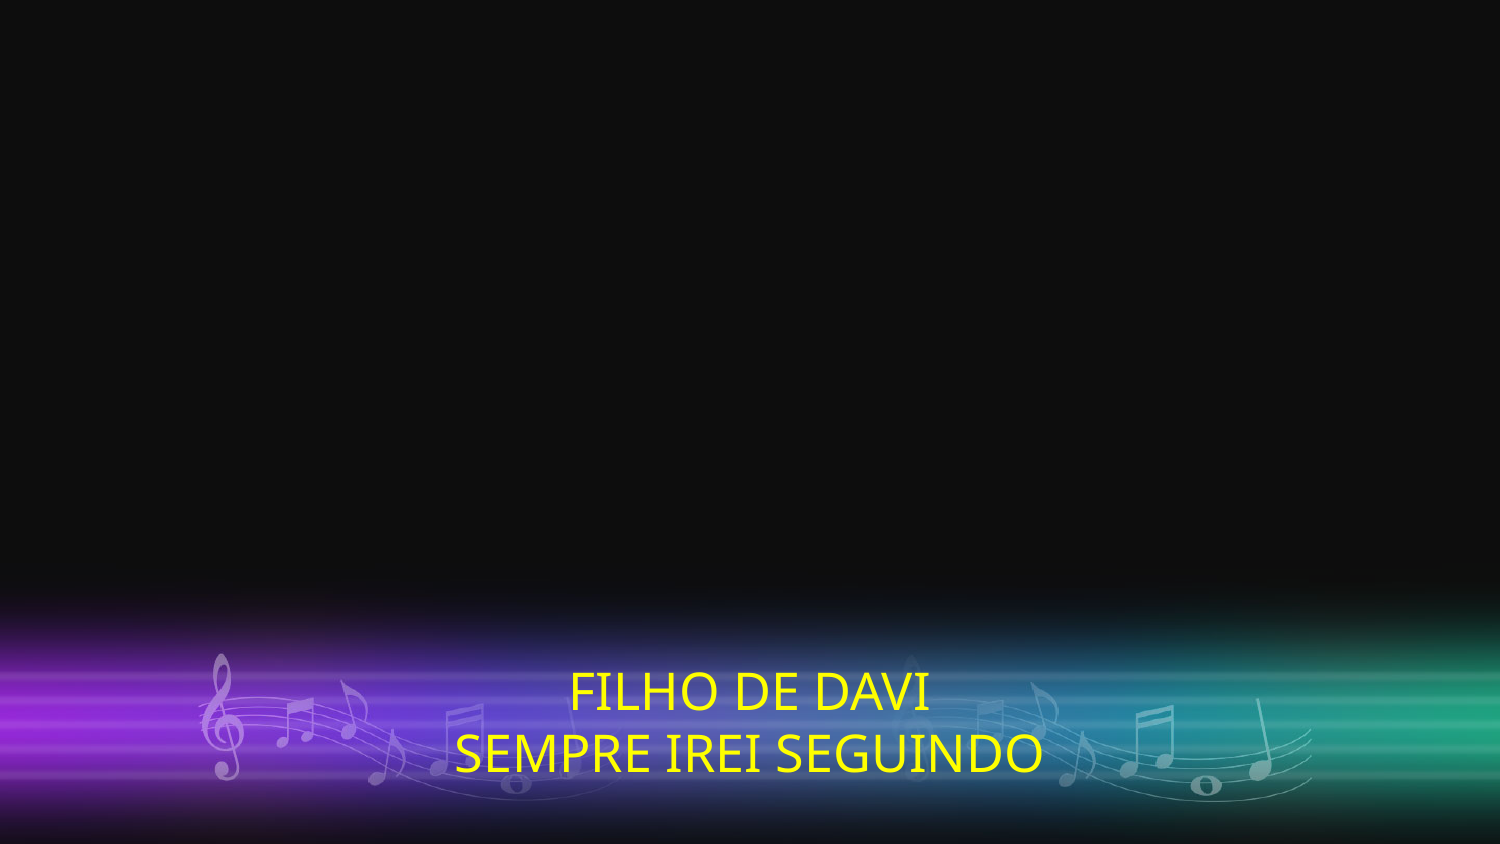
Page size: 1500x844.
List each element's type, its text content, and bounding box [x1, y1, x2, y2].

text_box FILHO DE DAVI SEMPRE IREI SEGUINDO [265, 651, 1235, 791]
picture [0, 0, 1500, 844]
